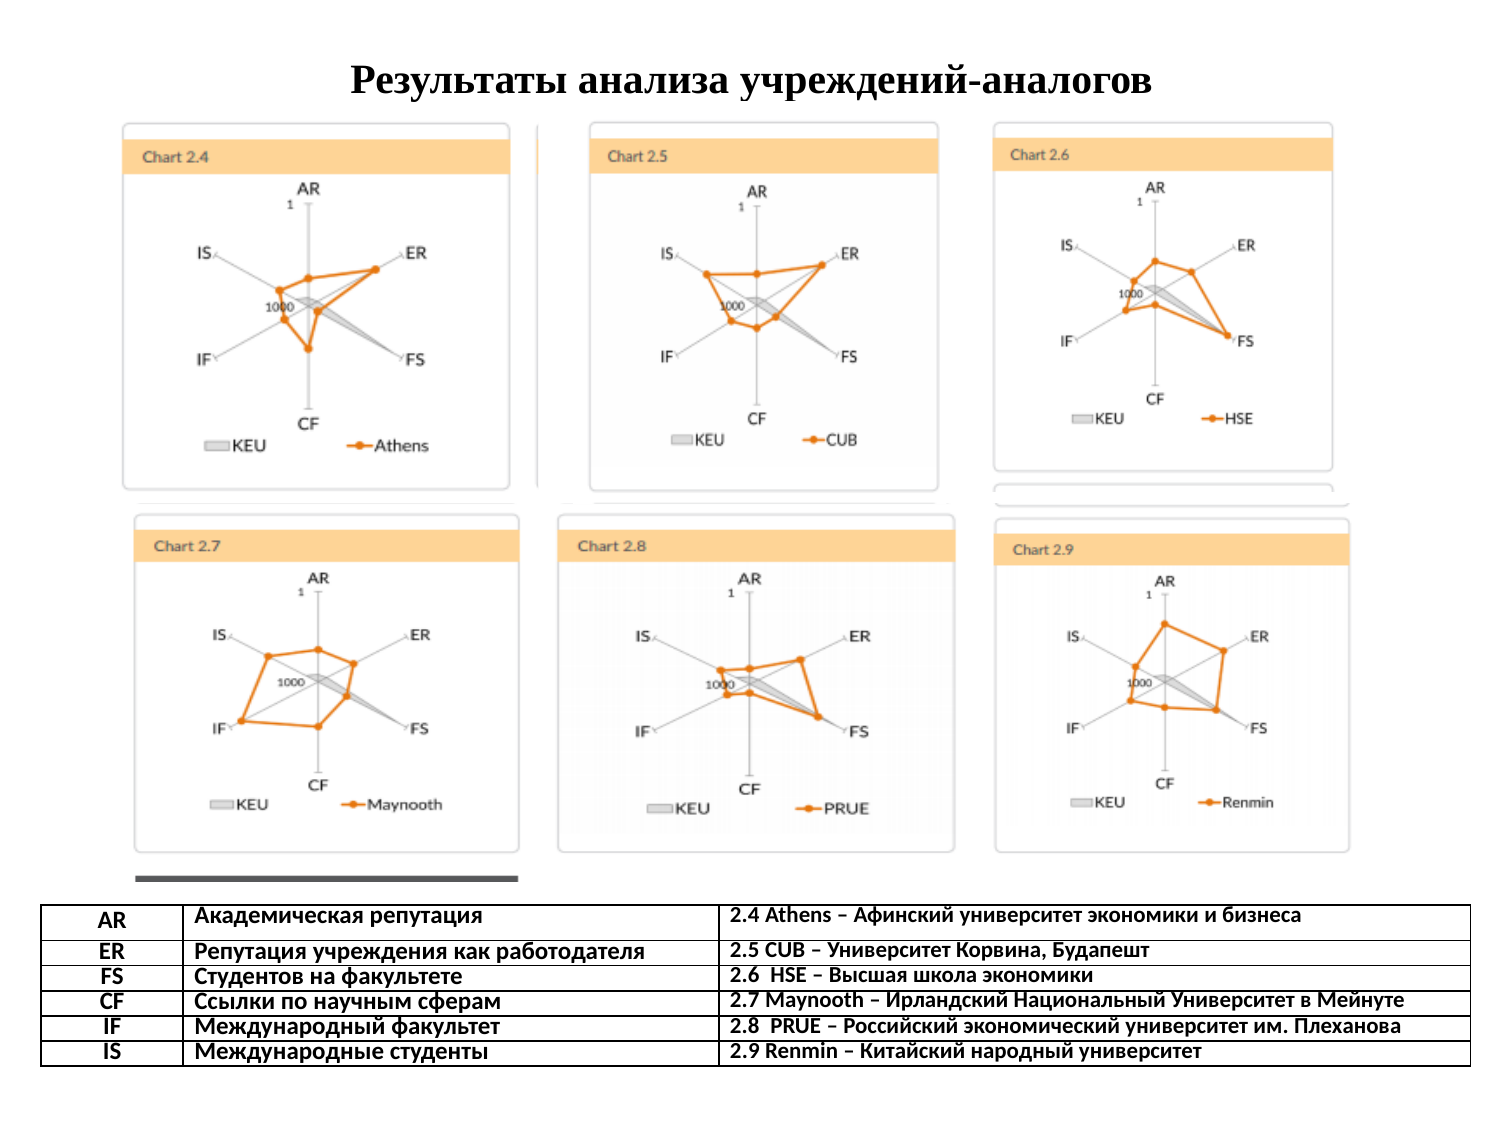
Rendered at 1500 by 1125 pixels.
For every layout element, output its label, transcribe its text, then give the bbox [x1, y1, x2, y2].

table_cell IS [42, 1042, 182, 1065]
picture [100, 101, 969, 882]
table_cell Репутация учреждения как работодателя [184, 941, 718, 965]
table_header 2.4 Athens – Афинский университет экономики и бизнеса [720, 906, 1470, 940]
table_cell Студентов на факультете [184, 966, 718, 990]
table_cell Ссылки по научным сферам [184, 992, 718, 1015]
title Результаты анализа учреждений-аналогов [76, 30, 1427, 124]
table_cell Международные студенты [184, 1042, 718, 1065]
table_cell 2.5 CUB – Университет Корвина, Будапешт [720, 941, 1470, 965]
table_cell 2.6 HSE – Высшая школа экономики [720, 966, 1470, 990]
table_cell FS [42, 966, 182, 990]
table_cell 2.7 Maynooth – Ирландский Национальный Университет в Мейнуте [720, 992, 1470, 1015]
table_cell IF [42, 1017, 182, 1040]
picture [974, 503, 1400, 882]
table_header Академическая репутация [184, 906, 718, 940]
picture [88, 113, 539, 496]
picture [974, 113, 1345, 492]
table_cell 2.9 Renmin – Китайский народный университет [720, 1042, 1470, 1065]
table_cell CF [42, 992, 182, 1015]
table_cell ER [42, 941, 182, 965]
table_cell Международный факультет [184, 1017, 718, 1040]
table_header AR [42, 906, 182, 940]
table_cell 2.8 PRUE – Российский экономический университет им. Плеханова [720, 1017, 1470, 1040]
